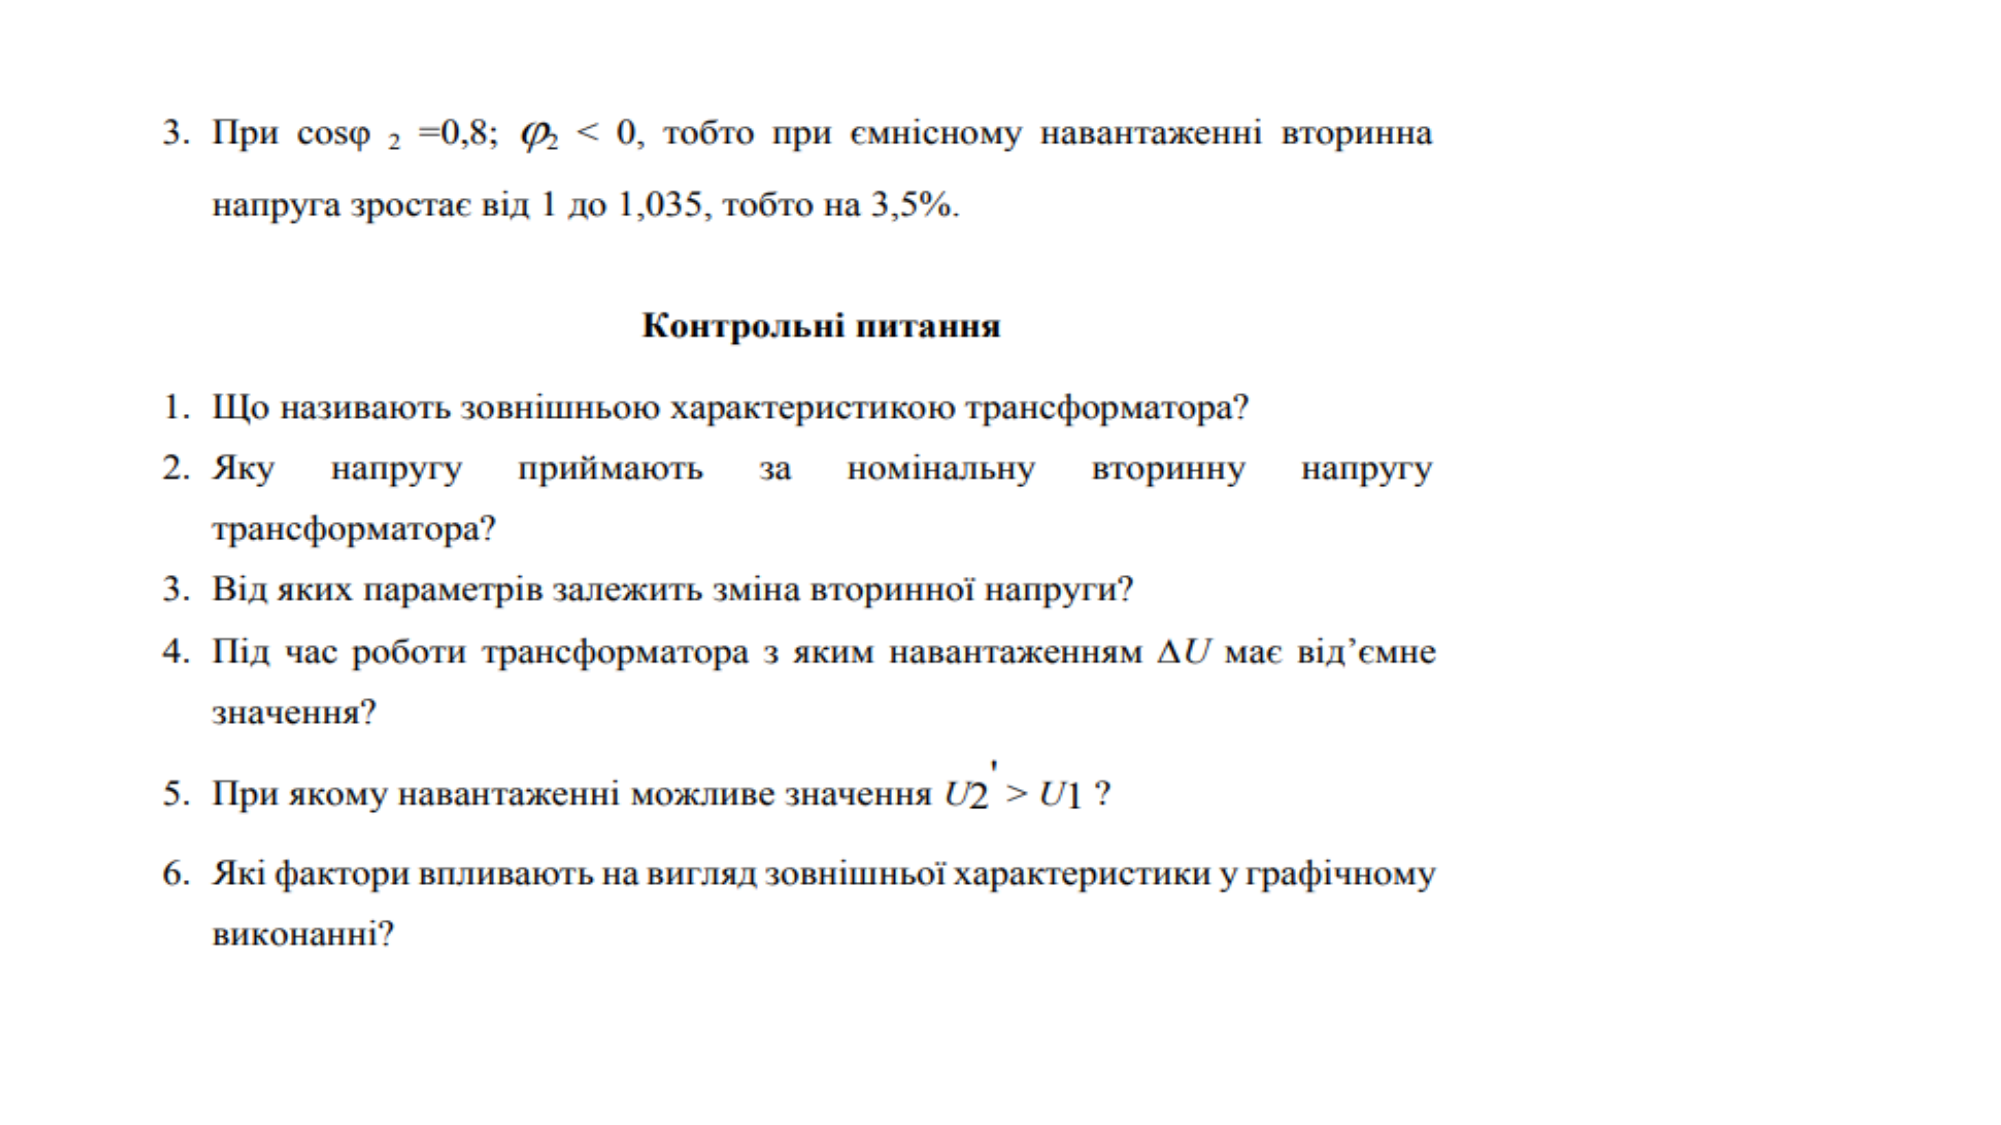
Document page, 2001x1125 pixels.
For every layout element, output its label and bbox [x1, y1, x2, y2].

list [51, 91, 1520, 956]
